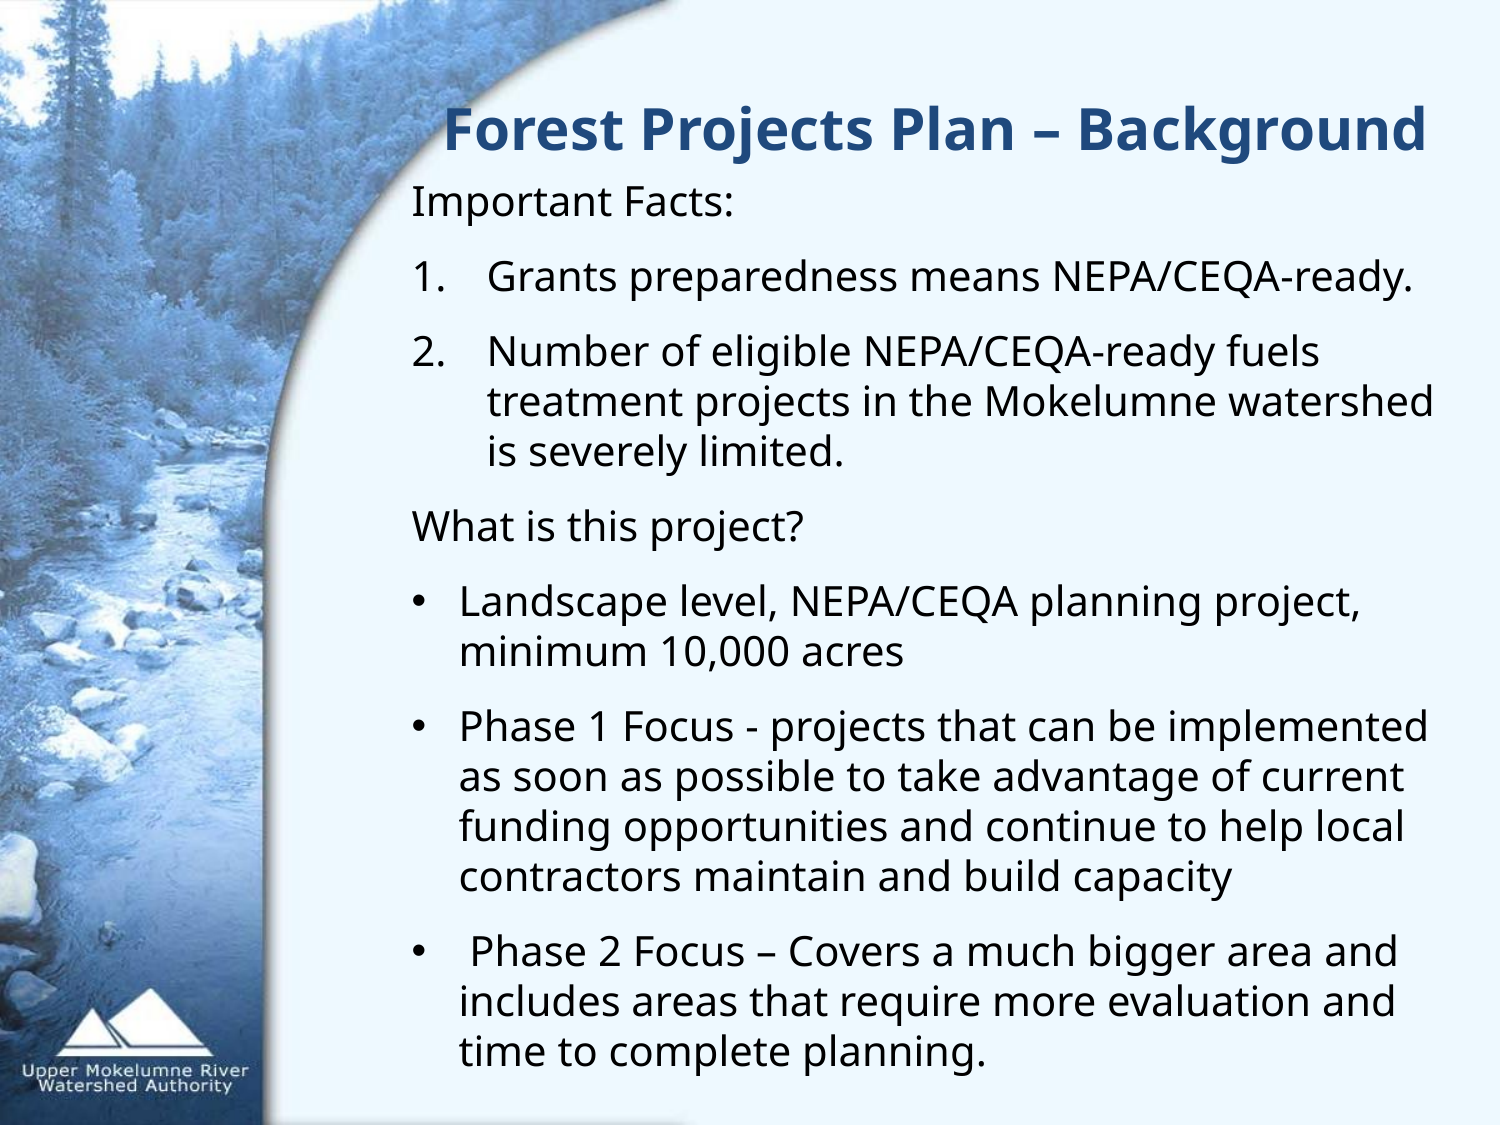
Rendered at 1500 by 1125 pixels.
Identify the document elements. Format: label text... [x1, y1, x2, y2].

title Forest Projects Plan – Background [411, 49, 1476, 173]
picture [0, 0, 1500, 1125]
list Important Facts: Grants preparedness means NEPA/CEQA-ready. Number of eligible NEPA/CEQA-ready fuels treatment projects in the Mokelumne watershed is severely limited. What is this project? Landscape level, NEPA/CEQA planning project, minimum 10,000 acres Phase 1 Focus - projects that can be implemented as soon as possible to take advantage of current funding opportunities and continue to help local contractors maintain and build capacity Phase 2 Focus – Covers a much bigger area and includes areas that require more evaluation and time to complete planning. [411, 173, 1476, 1103]
